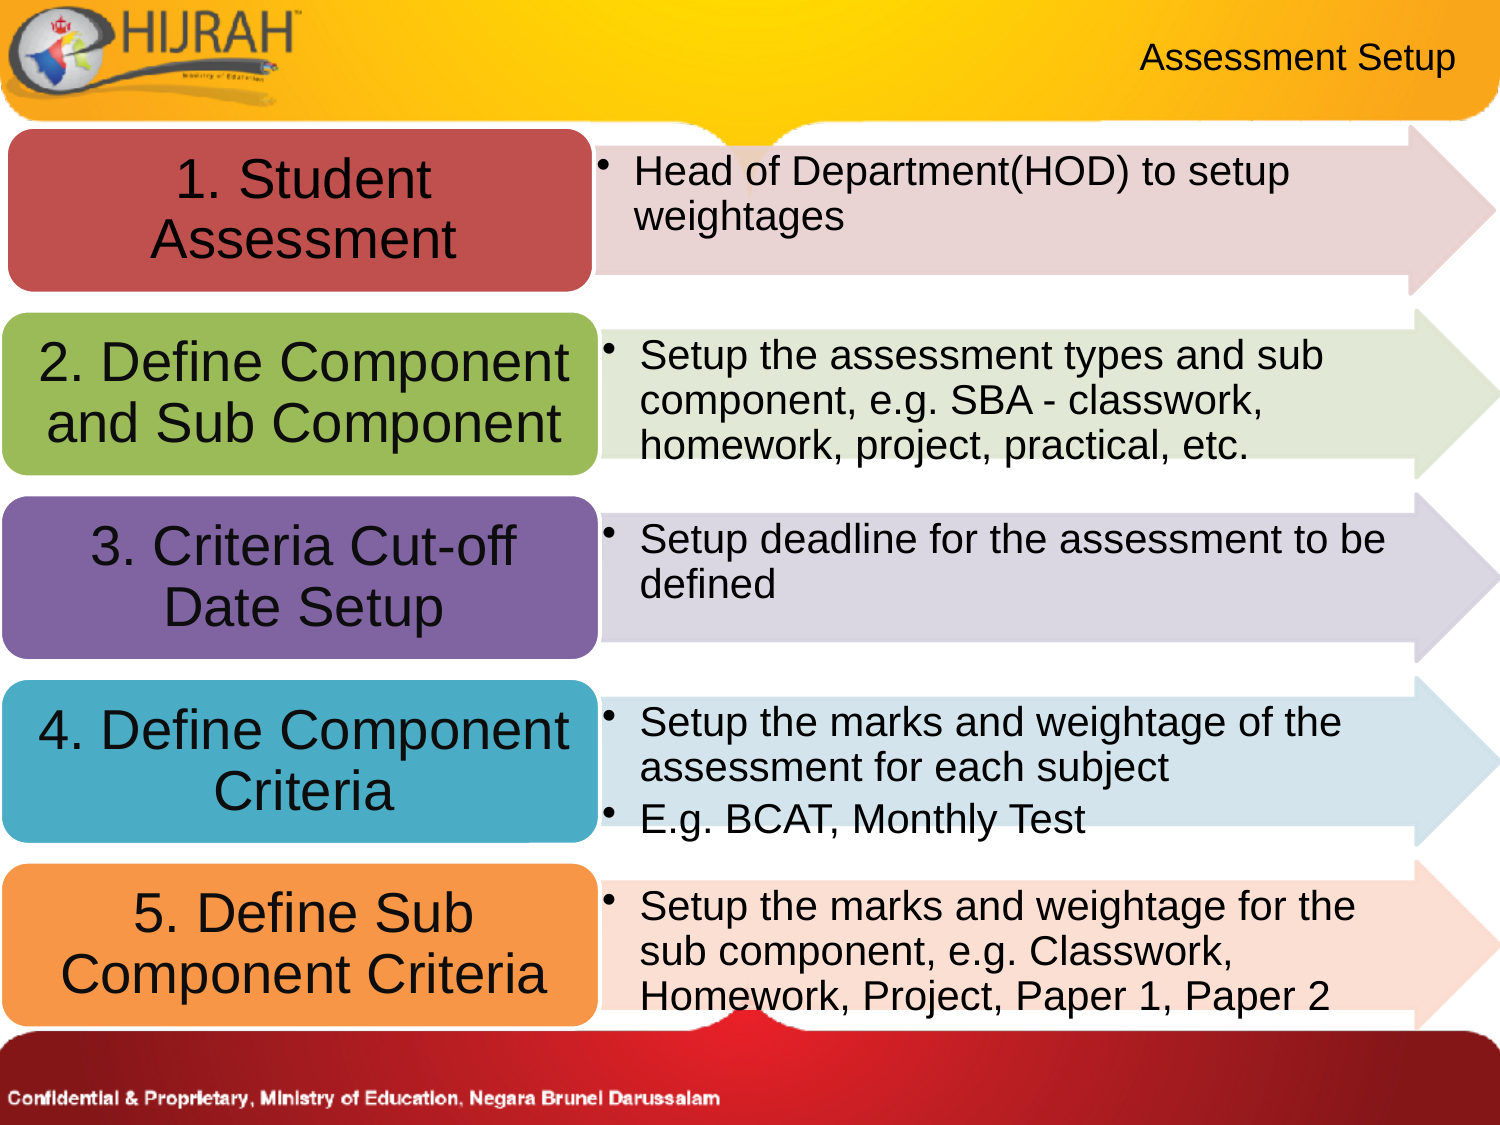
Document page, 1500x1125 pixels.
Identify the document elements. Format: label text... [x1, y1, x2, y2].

title Assessment Setup [421, 24, 1472, 87]
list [0, 126, 1500, 1030]
picture [0, 1030, 1500, 1125]
picture [0, 0, 1500, 126]
